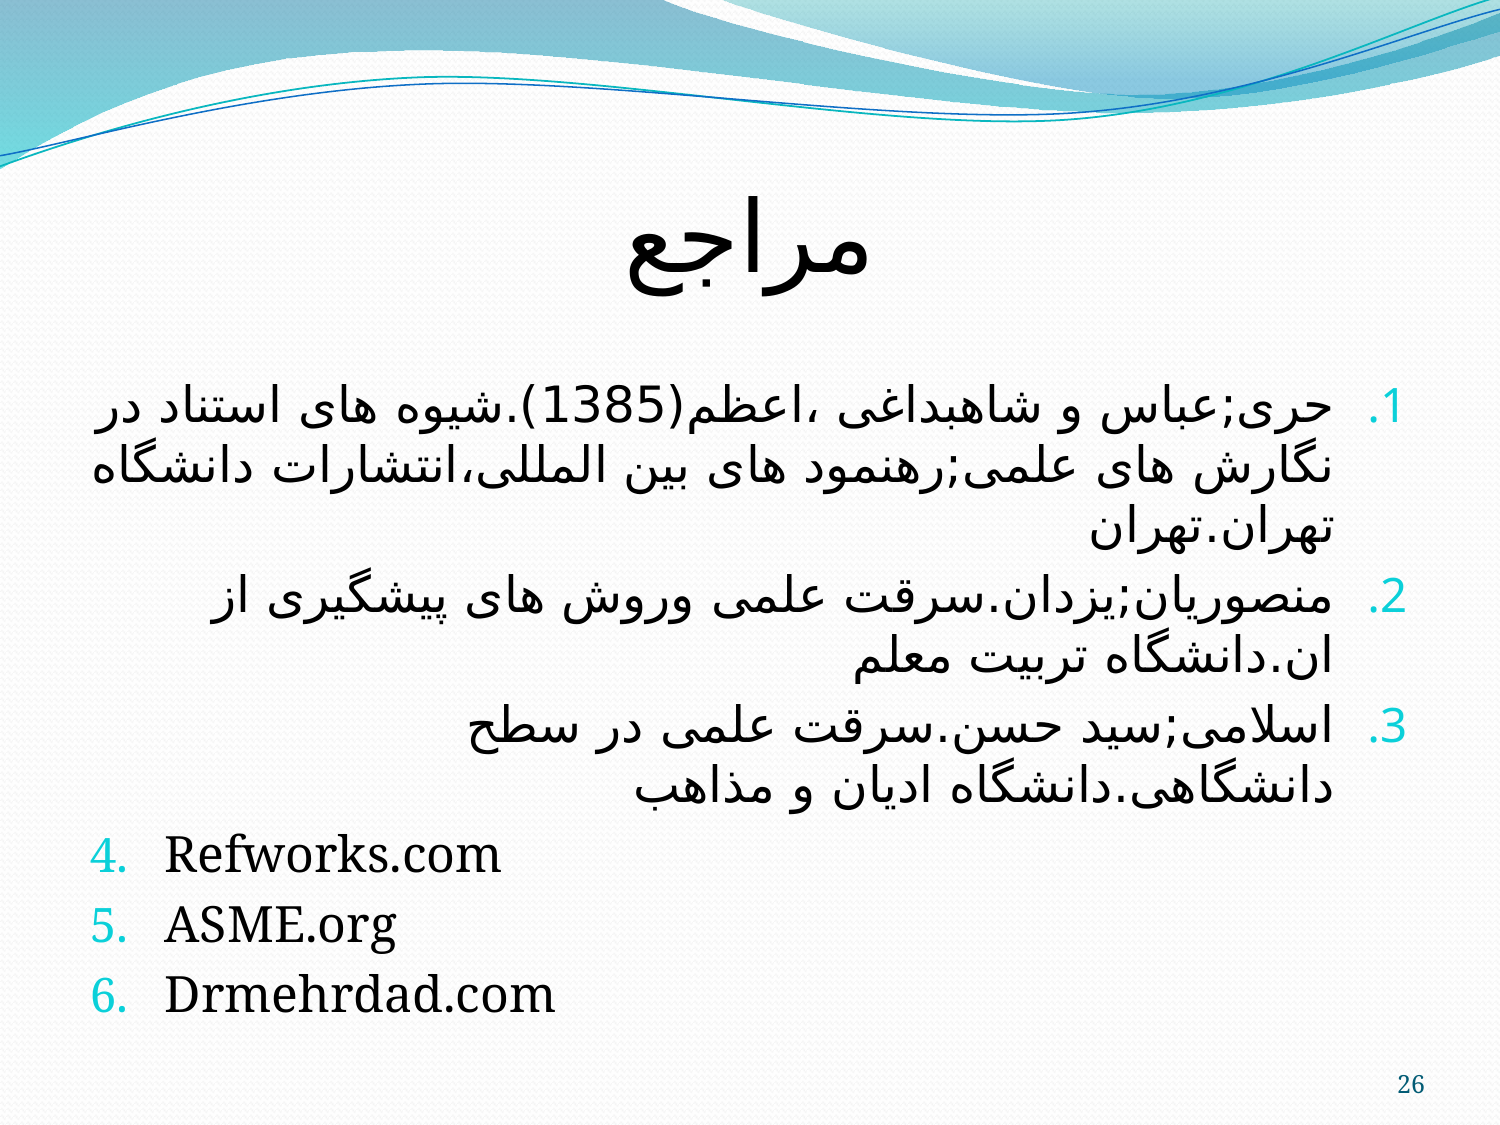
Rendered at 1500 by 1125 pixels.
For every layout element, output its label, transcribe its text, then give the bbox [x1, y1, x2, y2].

slide_number 26 [1299, 1042, 1425, 1103]
list مراجع حری;عباس و شاهبداغی ،اعظم(1385).شیوه های استناد در نگارش های علمی;رهنمود های بین المللی،انتشارات دانشگاه تهران.تهران منصوریان;یزدان.سرقت علمی وروش های پیشگیری از ان.دانشگاه تربیت معلم اسلامی;سید حسن.سرقت علمی در سطح دانشگاهی.دانشگاه ادیان و مذاهب Refworks.com ASME.org Drmehrdad.com [75, 24, 1425, 1038]
